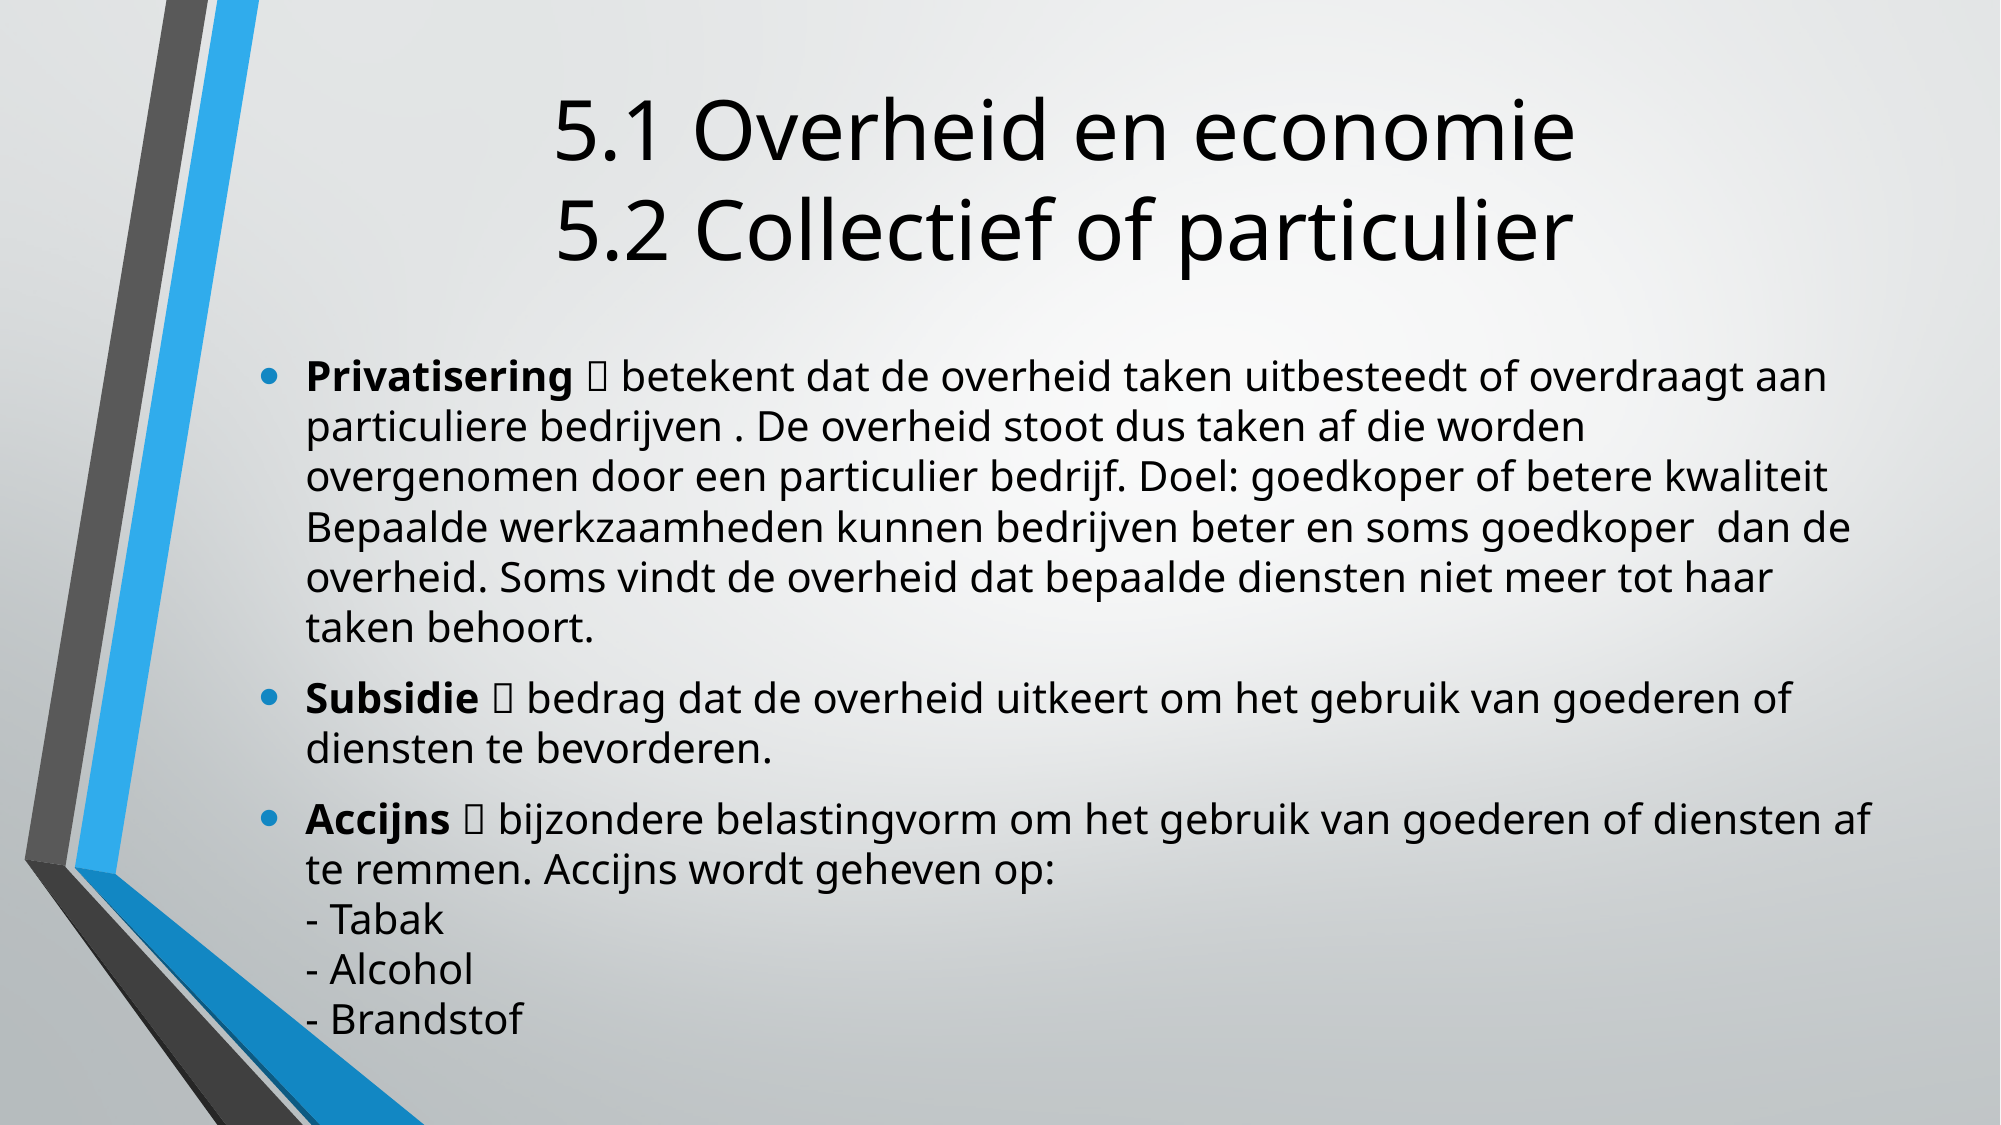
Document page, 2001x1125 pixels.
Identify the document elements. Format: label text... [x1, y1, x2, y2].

list Privatisering  betekent dat de overheid taken uitbesteedt of overdraagt aan particuliere bedrijven . De overheid stoot dus taken af die worden overgenomen door een particulier bedrijf. Doel: goedkoper of betere kwaliteit Bepaalde werkzaamheden kunnen bedrijven beter en soms goedkoper dan de overheid. Soms vindt de overheid dat bepaalde diensten niet meer tot haar taken behoort. Subsidie  bedrag dat de overheid uitkeert om het gebruik van goederen of diensten te bevorderen. Accijns  bijzondere belastingvorm om het gebruik van goederen of diensten af te remmen. Accijns wordt geheven op: - Tabak - Alcohol - Brandstof [243, 291, 1887, 1102]
title 5.1 Overheid en economie 5.2 Collectief of particulier [243, 33, 1887, 291]
